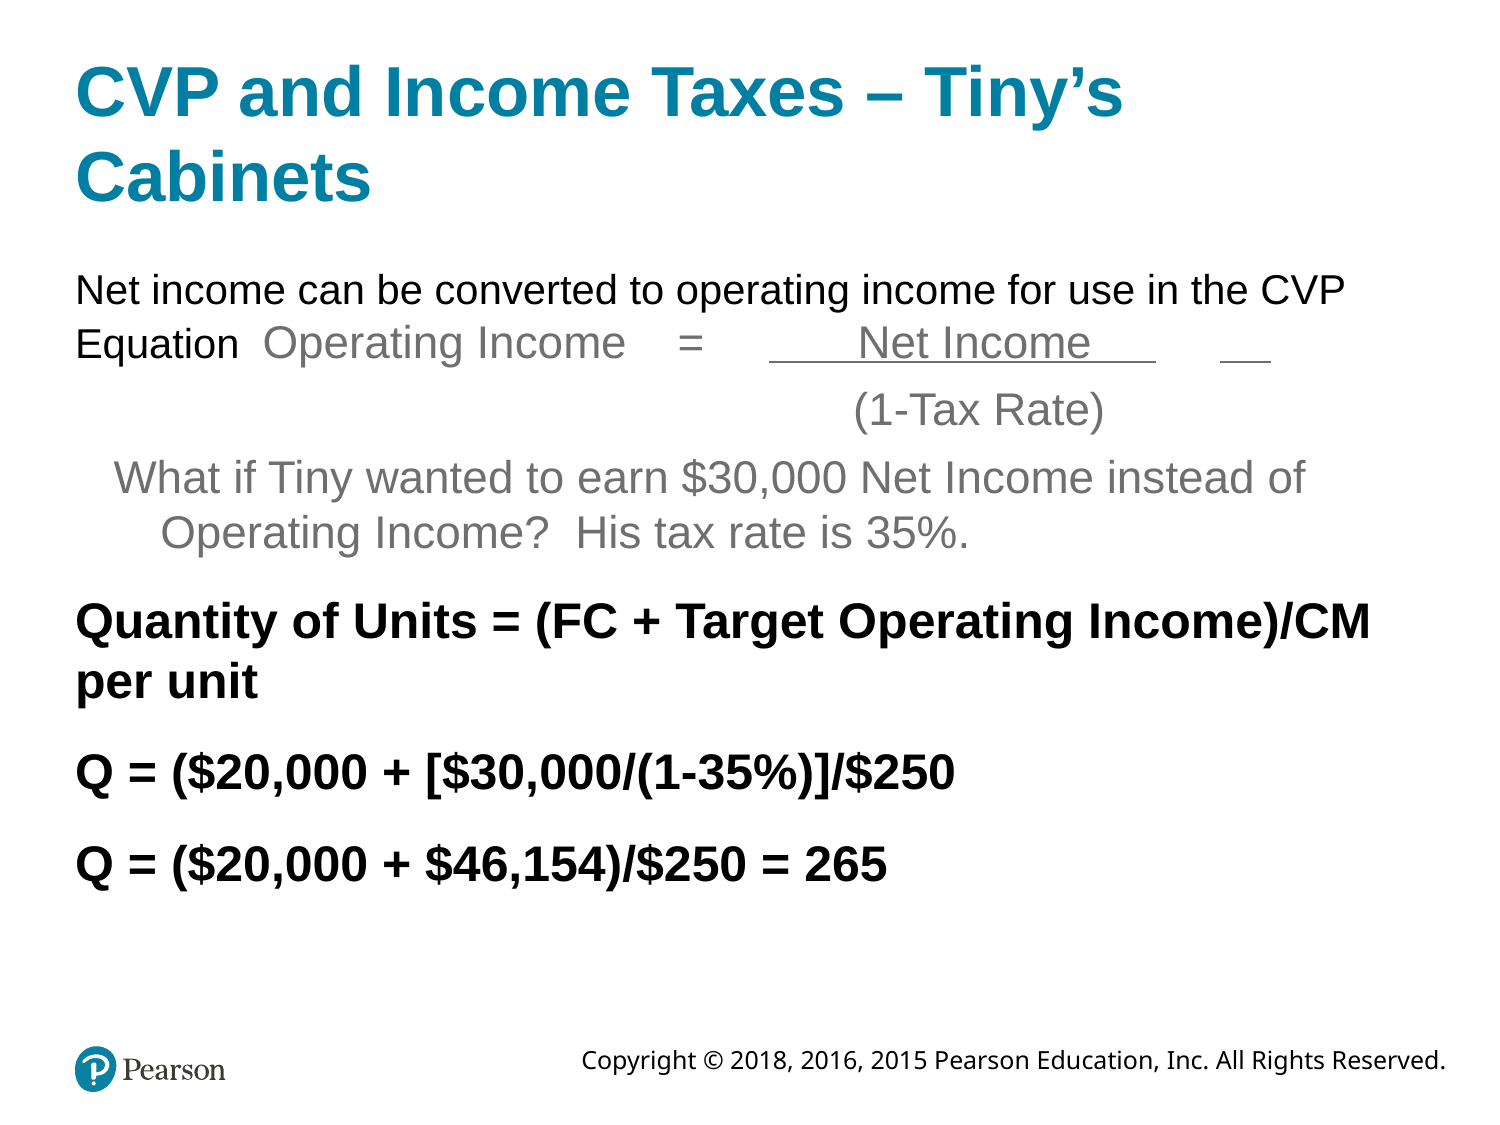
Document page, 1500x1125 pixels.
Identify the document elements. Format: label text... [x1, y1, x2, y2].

list Net income can be converted to operating income for use in the CVP Equation Operating Income = I I Net Income I (1-Tax Rate) What if Tiny wanted to earn $30,000 Net Income instead of Operating Income? His tax rate is 35%. Quantity of Units = (FC + Target Operating Income)/CM per unit Q = ($20,000 + [$30,000/(1-35%)]/$250 Q = ($20,000 + $46,154)/$250 = 265 [75, 262, 1425, 1005]
title CVP and Income Taxes – Tiny’s Cabinets [75, 35, 1425, 216]
